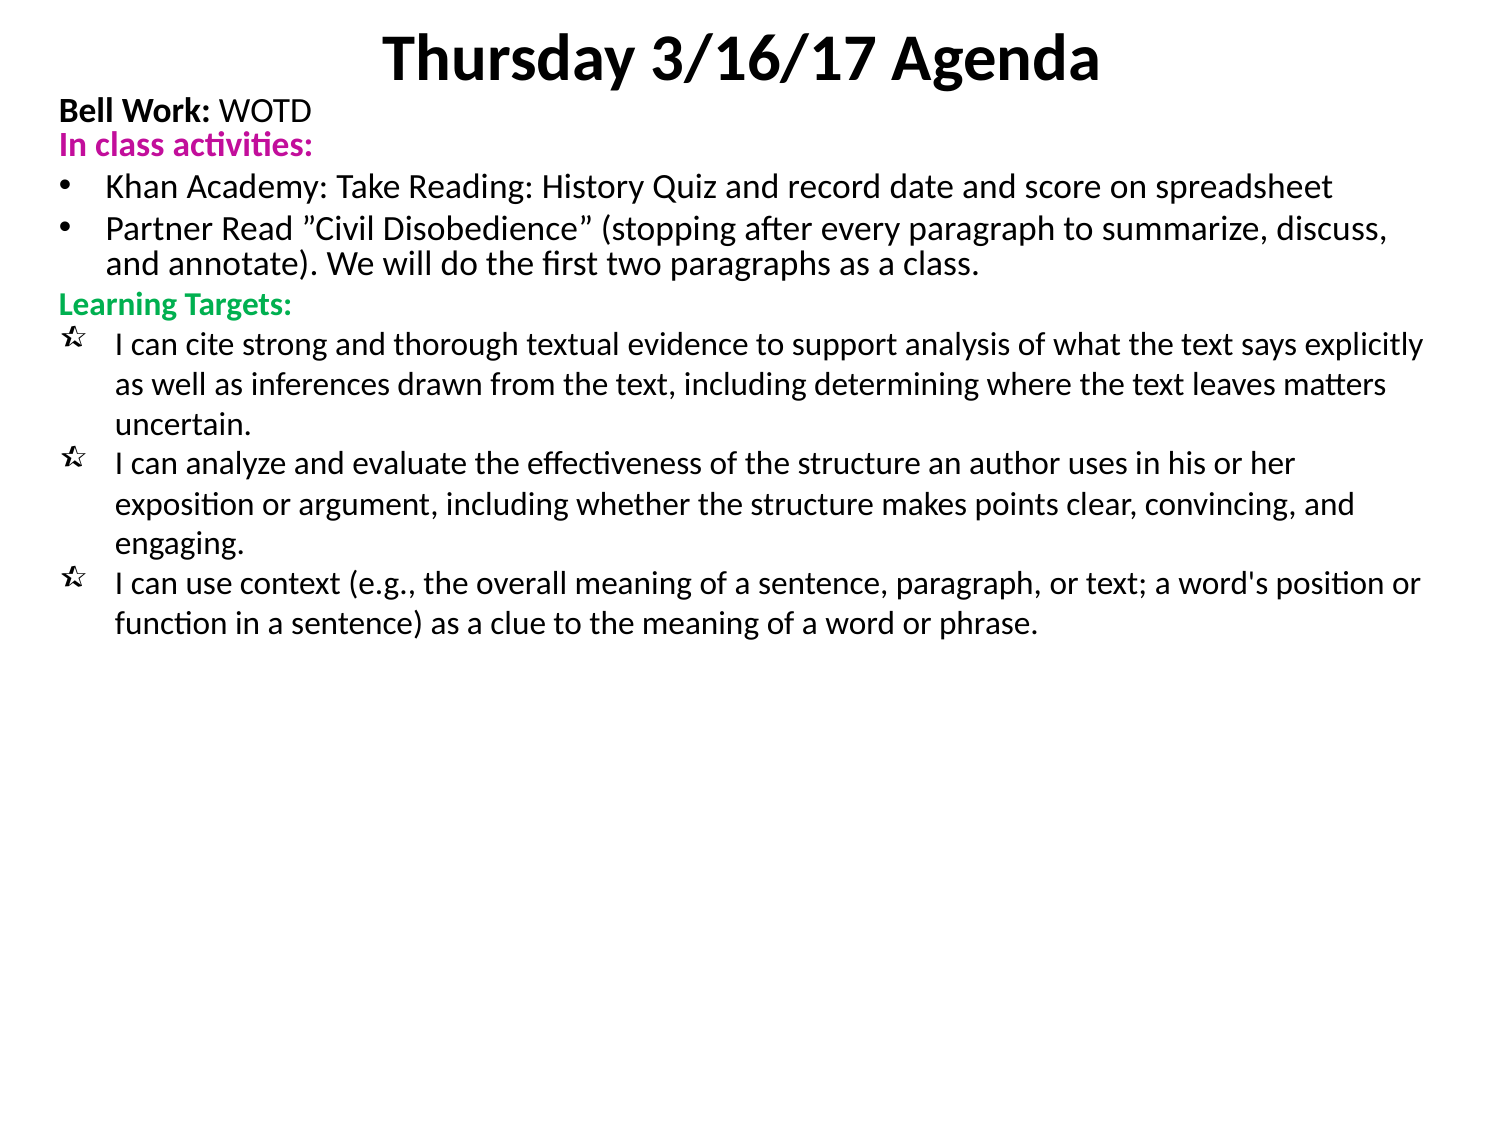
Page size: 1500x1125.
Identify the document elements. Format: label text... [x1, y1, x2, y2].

list Bell Work: WOTD In class activities: Khan Academy: Take Reading: History Quiz and record date and score on spreadsheet Partner Read ”Civil Disobedience” (stopping after every paragraph to summarize, discuss, and annotate). We will do the first two paragraphs as a class. Learning Targets: I can cite strong and thorough textual evidence to support analysis of what the text says explicitly as well as inferences drawn from the text, including determining where the text leaves matters uncertain. I can analyze and evaluate the effectiveness of the structure an author uses in his or her exposition or argument, including whether the structure makes points clear, convincing, and engaging. I can use context (e.g., the overall meaning of a sentence, paragraph, or text; a word's position or function in a sentence) as a clue to the meaning of a word or phrase. [43, 87, 1457, 963]
title Thursday 3/16/17 Agenda [112, 8, 1388, 87]
